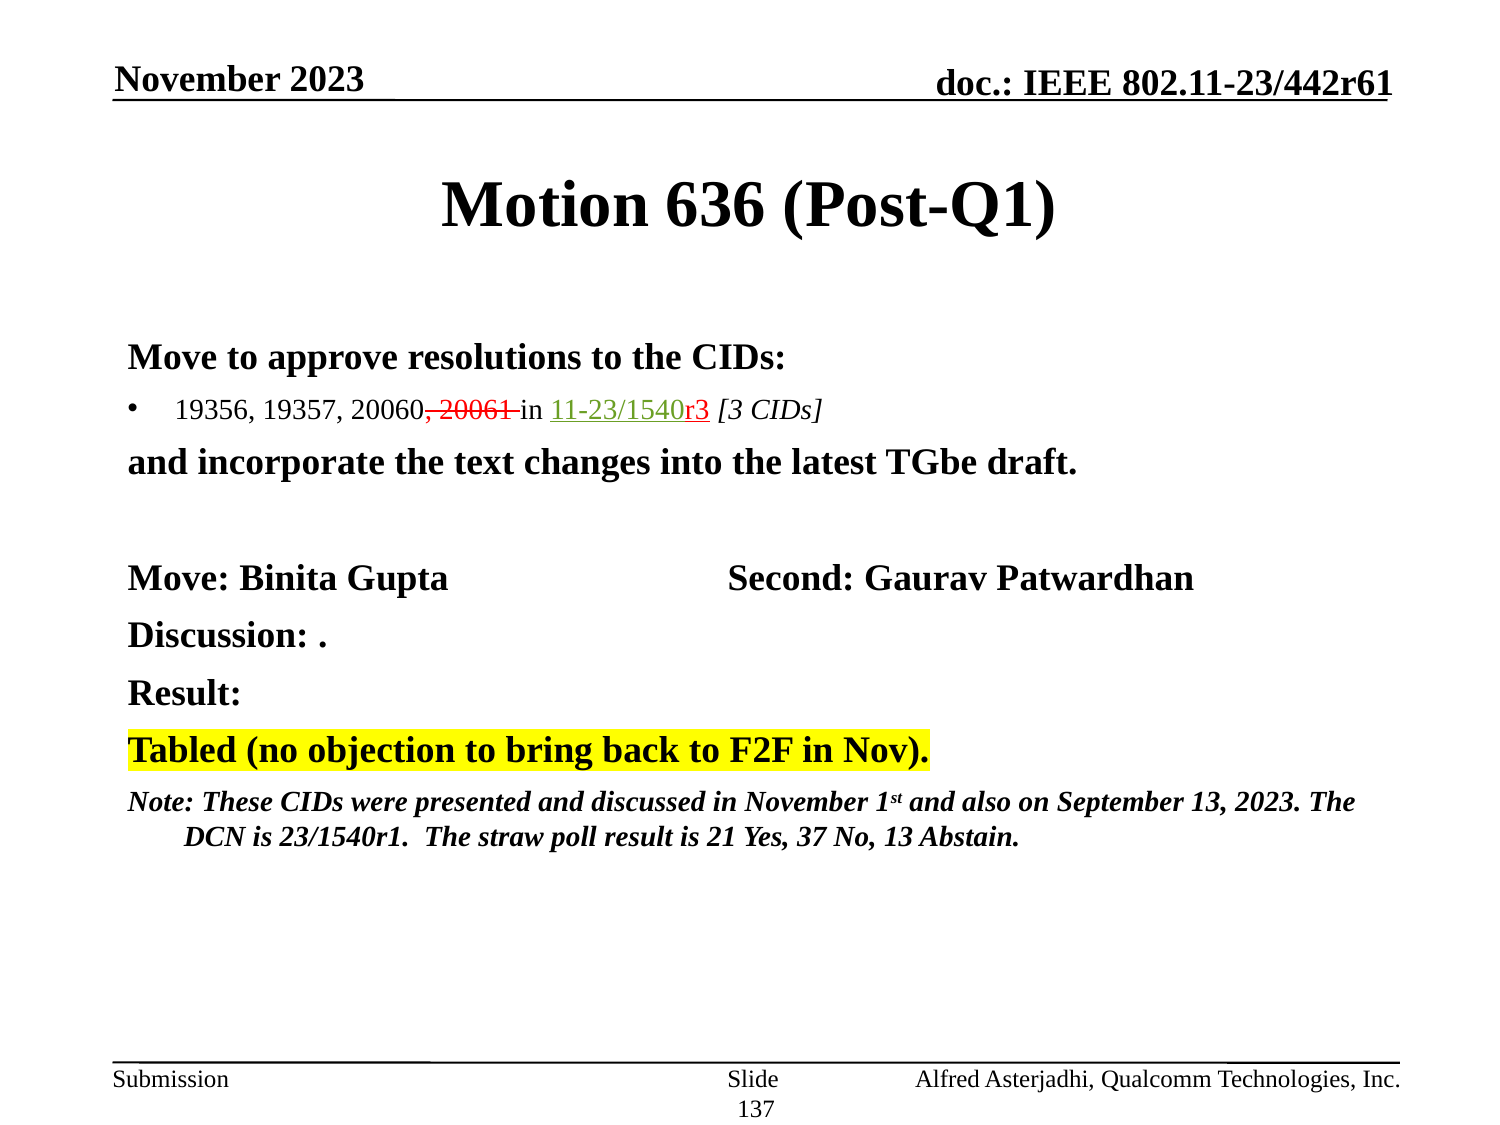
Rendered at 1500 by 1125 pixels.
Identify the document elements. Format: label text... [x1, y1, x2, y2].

title Motion 636 (Post-Q1) [112, 112, 1388, 288]
slide_number Slide 137 [712, 1061, 800, 1123]
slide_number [114, 54, 423, 100]
list Move to approve resolutions to the CIDs: 19356, 19357, 20060, 20061 in 11-23/1540r3 [3 CIDs] and incorporate the text changes into the latest TGbe draft. Move: Binita Gupta Second: Gaurav Patwardhan Discussion: . Result: Tabled (no objection to bring back to F2F in Nov). Note: These CIDs were presented and discussed in November 1st and also on September 13, 2023. The DCN is 23/1540r1. The straw poll result is 21 Yes, 37 No, 13 Abstain. [112, 324, 1388, 1000]
footer Alfred Asterjadhi, Qualcomm Technologies, Inc. [878, 1061, 1402, 1093]
